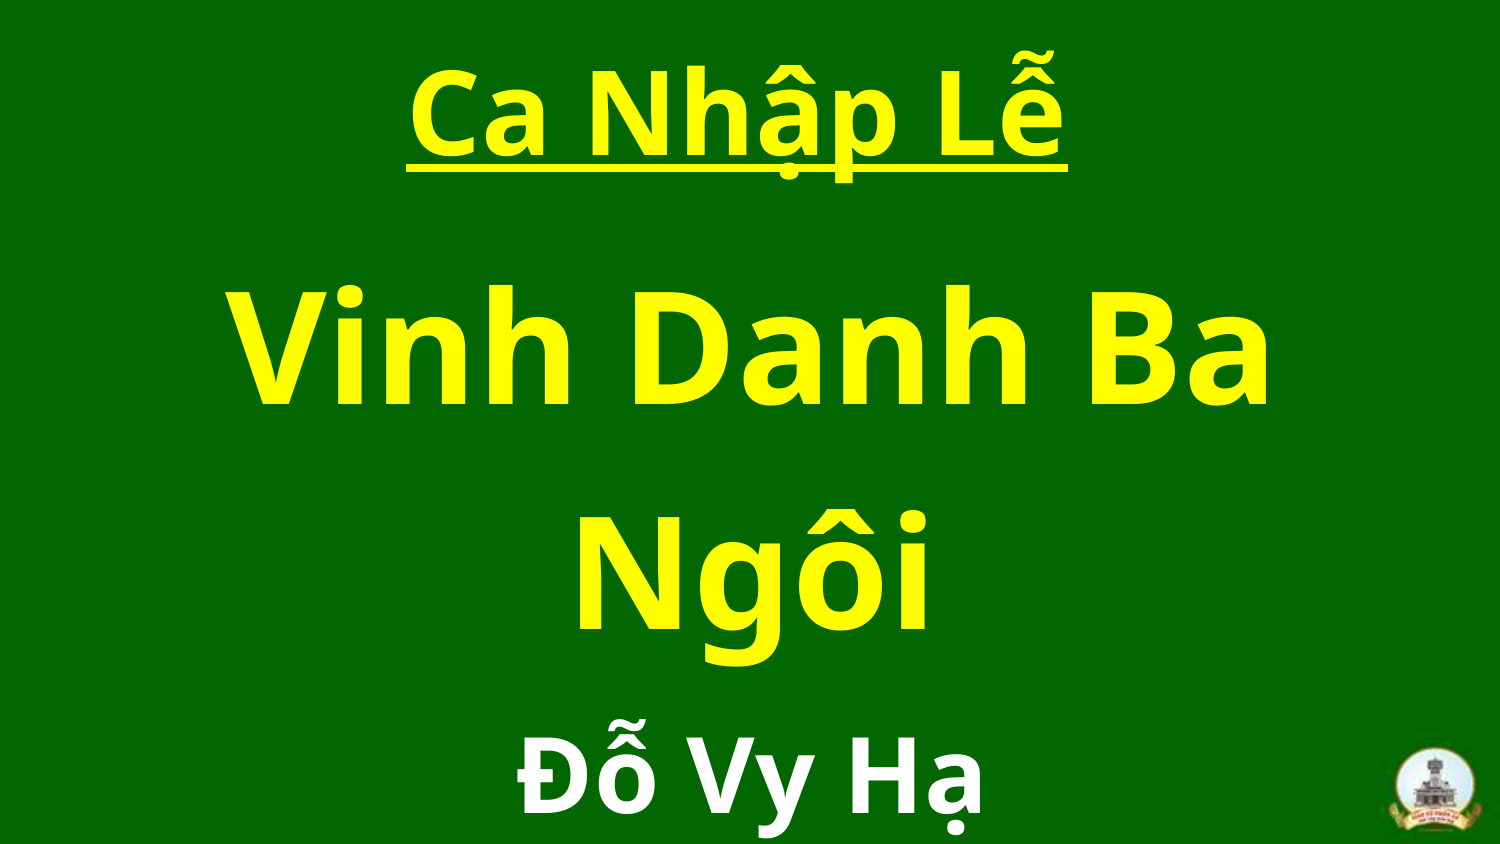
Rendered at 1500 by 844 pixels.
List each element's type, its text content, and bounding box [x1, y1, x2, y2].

subtitle Ca Nhập Lễ Vinh Danh Ba Ngôi Đỗ Vy Hạ [0, 0, 1500, 844]
